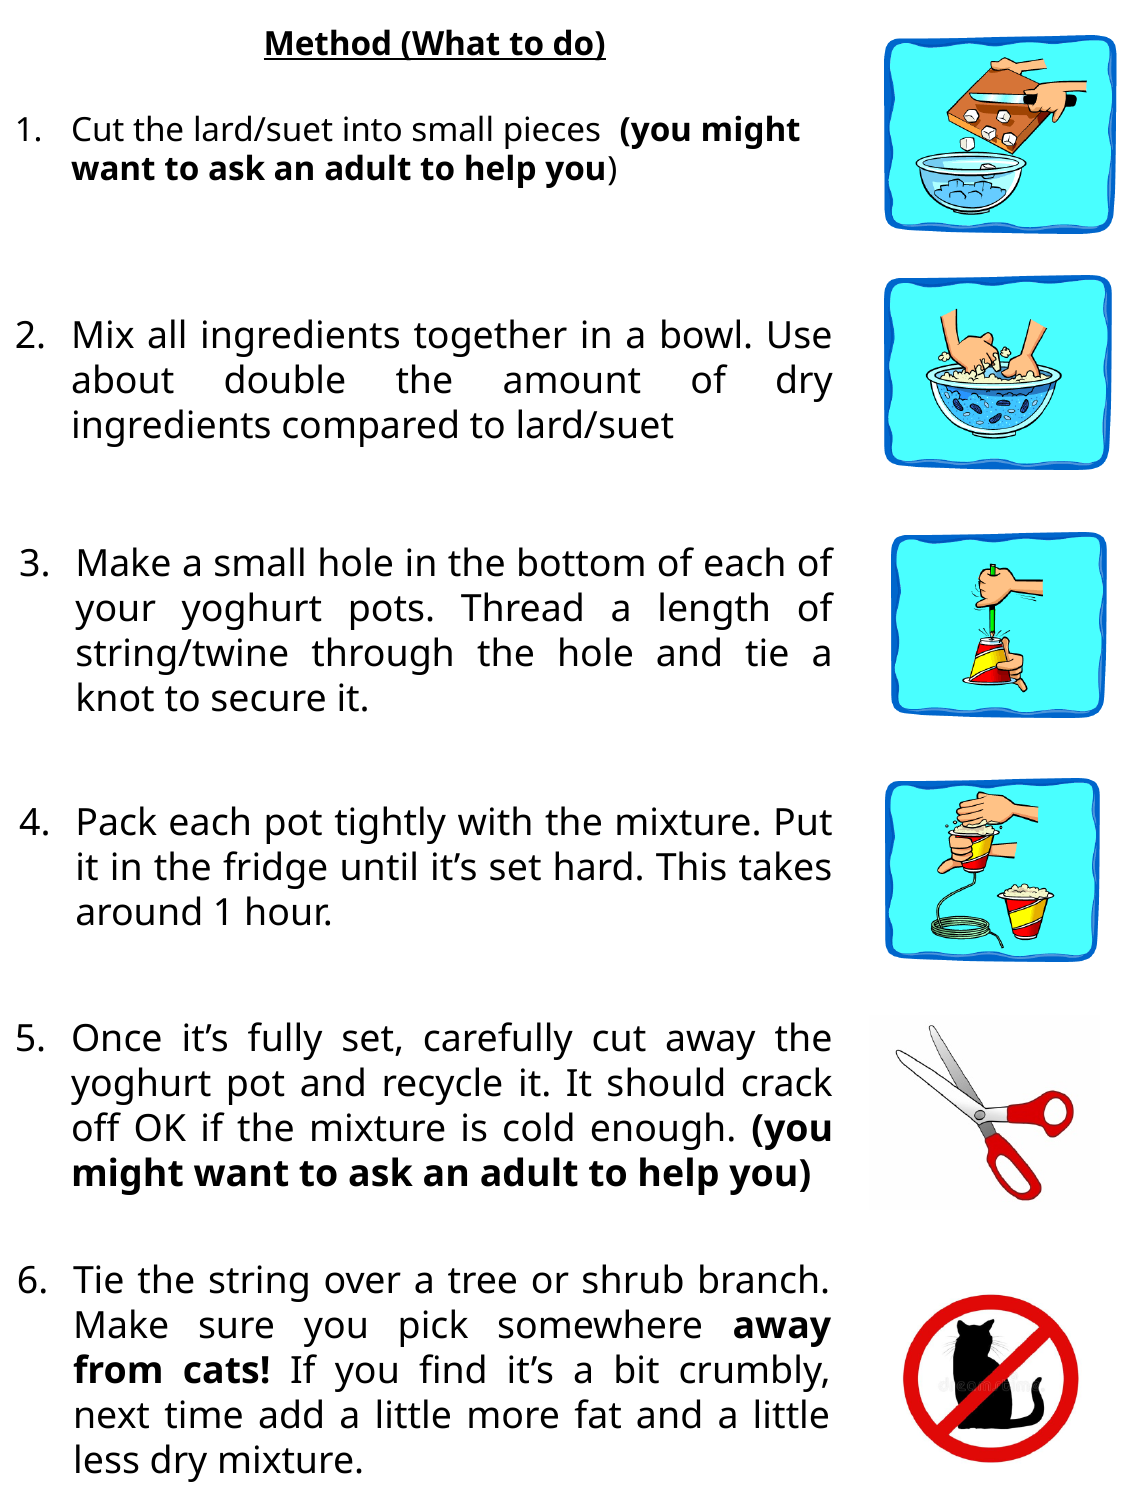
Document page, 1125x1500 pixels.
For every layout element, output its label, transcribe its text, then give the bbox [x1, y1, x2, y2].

text_box Tie the string over a tree or shrub branch. Make sure you pick somewhere away from cats! If you find it’s a bit crumbly, next time add a little more fat and a little less dry mixture. [2, 1203, 846, 1489]
text_box Pack each pot tightly with the mixture. Put it in the fridge until it’s set hard. This takes around 1 hour. [4, 790, 849, 941]
text_box Once it’s fully set, carefully cut away the yoghurt pot and recycle it. It should crack off OK if the mixture is cold enough. (you might want to ask an adult to help you) [0, 961, 849, 1202]
picture [883, 33, 1118, 235]
picture [883, 777, 1101, 963]
picture [889, 531, 1108, 719]
text_box Method (What to do) [0, 14, 870, 105]
text_box Mix all ingredients together in a bowl. Use about double the amount of dry ingredients compared to lard/suet [0, 303, 849, 453]
picture [851, 1292, 1125, 1476]
picture [883, 273, 1113, 471]
text_box Make a small hole in the bottom of each of your yoghurt pots. Thread a length of string/twine through the hole and tie a knot to secure it. [4, 531, 849, 771]
picture [869, 1015, 1100, 1210]
text_box Cut the lard/suet into small pieces (you might want to ask an adult to help you) [0, 100, 849, 195]
